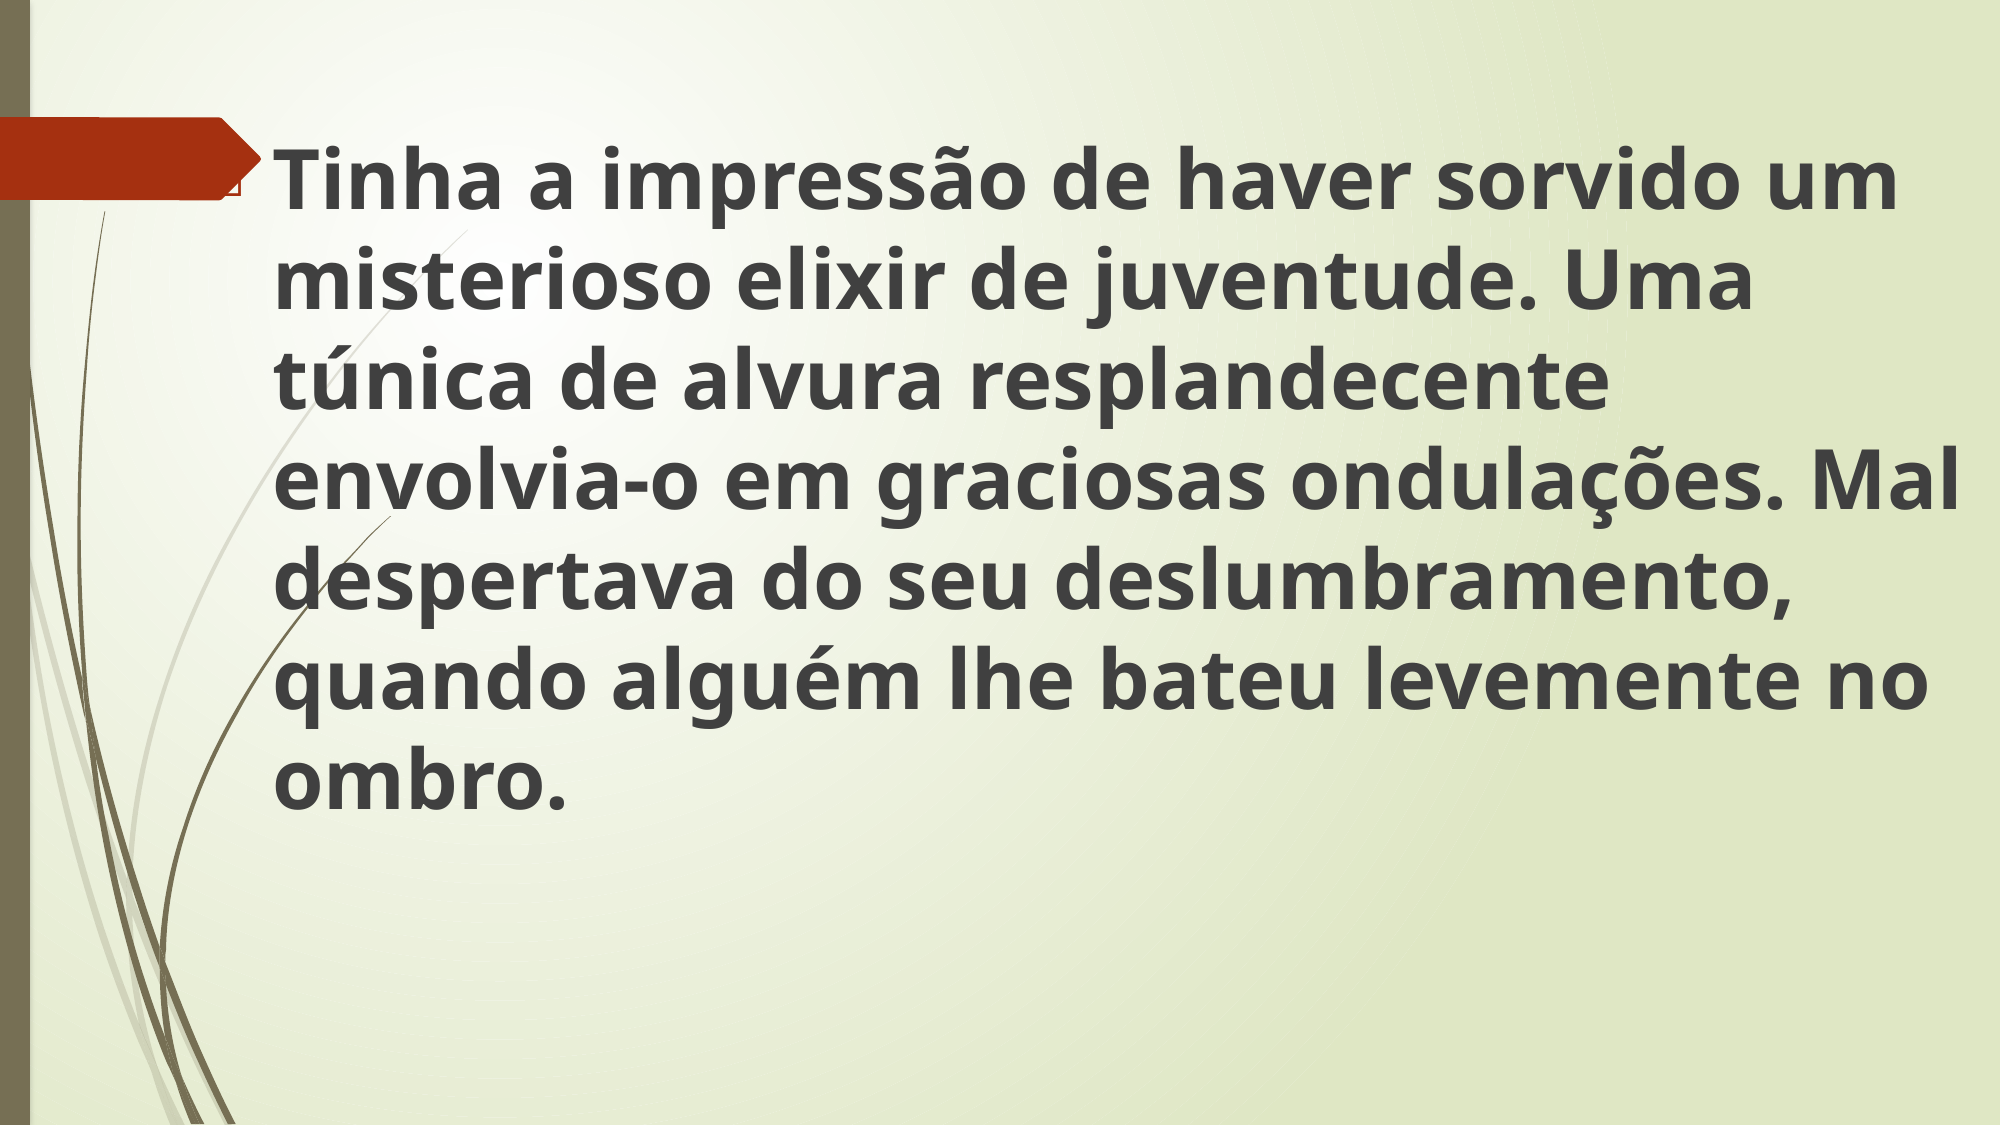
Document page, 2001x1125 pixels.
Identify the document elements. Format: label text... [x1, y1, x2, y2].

list Tinha a impressão de haver sorvido um misterioso elixir de juventude. Uma túnica de alvura resplandecente envolvia-o em graciosas ondulações. Mal despertava do seu deslumbramento, quando alguém lhe bateu levemente no ombro. [201, 0, 2000, 1125]
